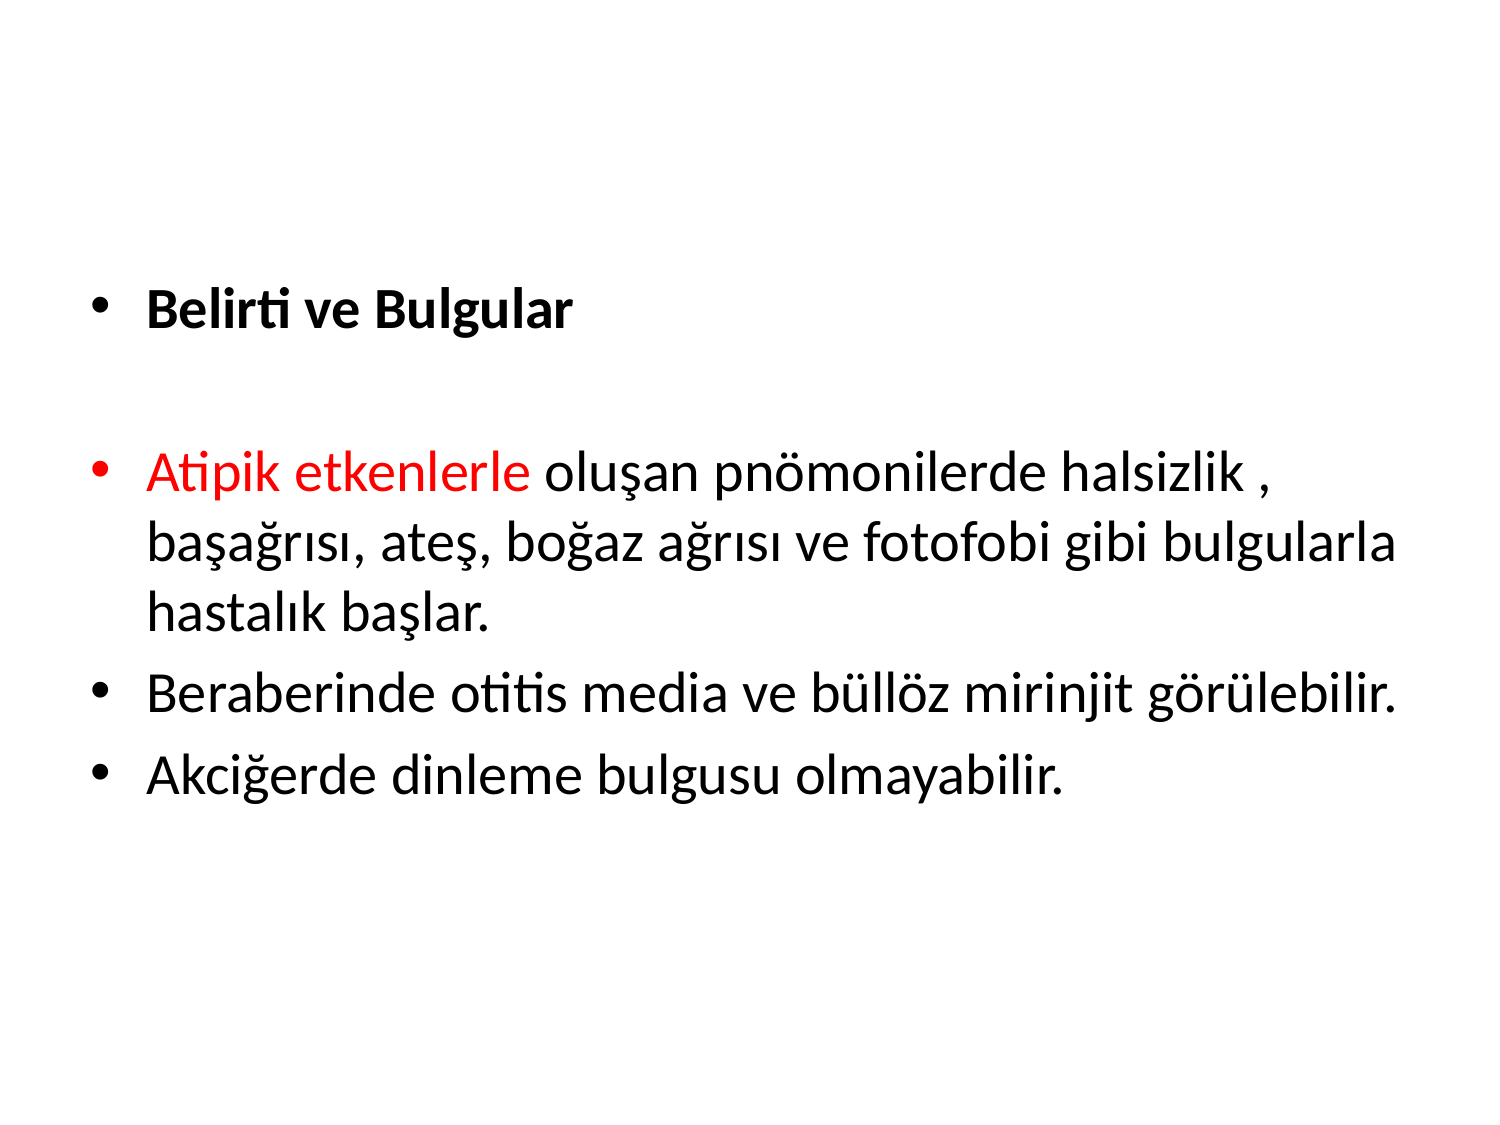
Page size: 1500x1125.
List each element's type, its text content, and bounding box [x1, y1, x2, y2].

list Belirti ve Bulgular Atipik etkenlerle oluşan pnömonilerde halsizlik , başağrısı, ateş, boğaz ağrısı ve fotofobi gibi bulgularla hastalık başlar. Beraberinde otitis media ve büllöz mirinjit görülebilir. Akciğerde dinleme bulgusu olmayabilir. [74, 262, 1426, 1006]
